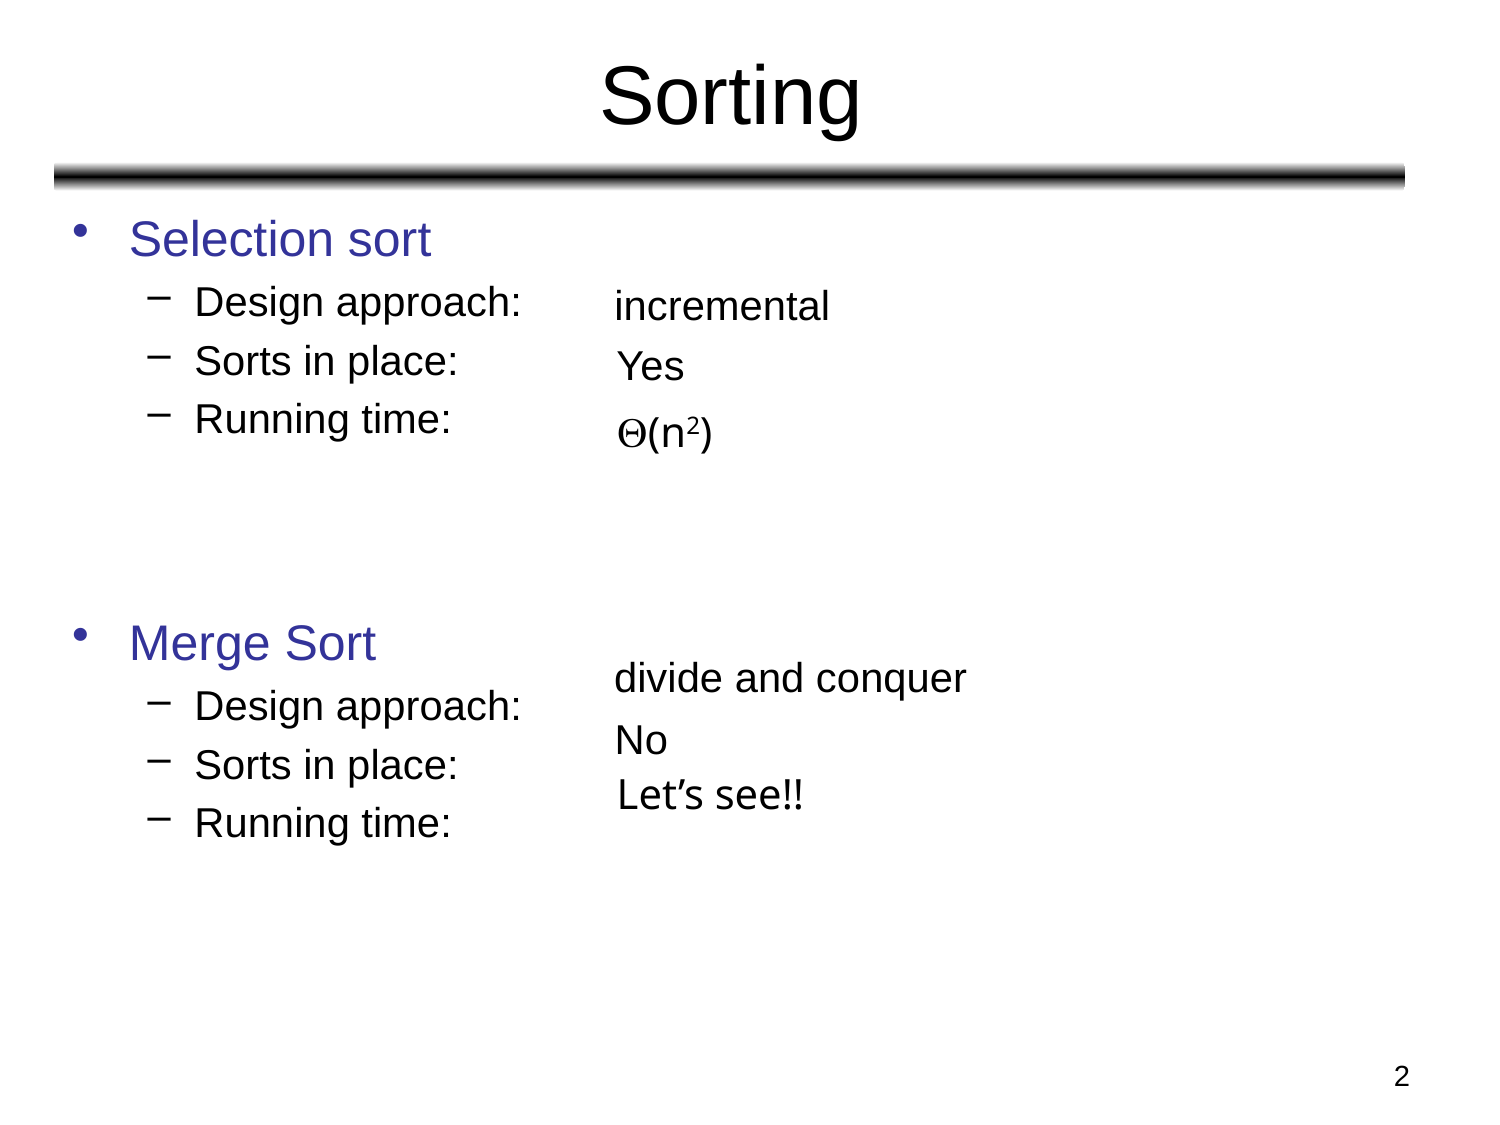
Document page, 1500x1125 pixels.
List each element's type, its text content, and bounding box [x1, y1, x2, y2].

title Sorting [55, 16, 1407, 166]
text_box Yes [601, 337, 700, 396]
text_box divide and conquer [599, 642, 983, 708]
list Selection sort Design approach: Sorts in place: Running time: Merge Sort Design approach: Sorts in place: Running time: [57, 198, 1408, 1100]
text_box (n2) [602, 398, 728, 463]
text_box incremental [599, 271, 846, 337]
slide_number 2 [1074, 1049, 1426, 1103]
text_box No [599, 708, 684, 771]
text_box Let’s see!! [601, 760, 820, 825]
